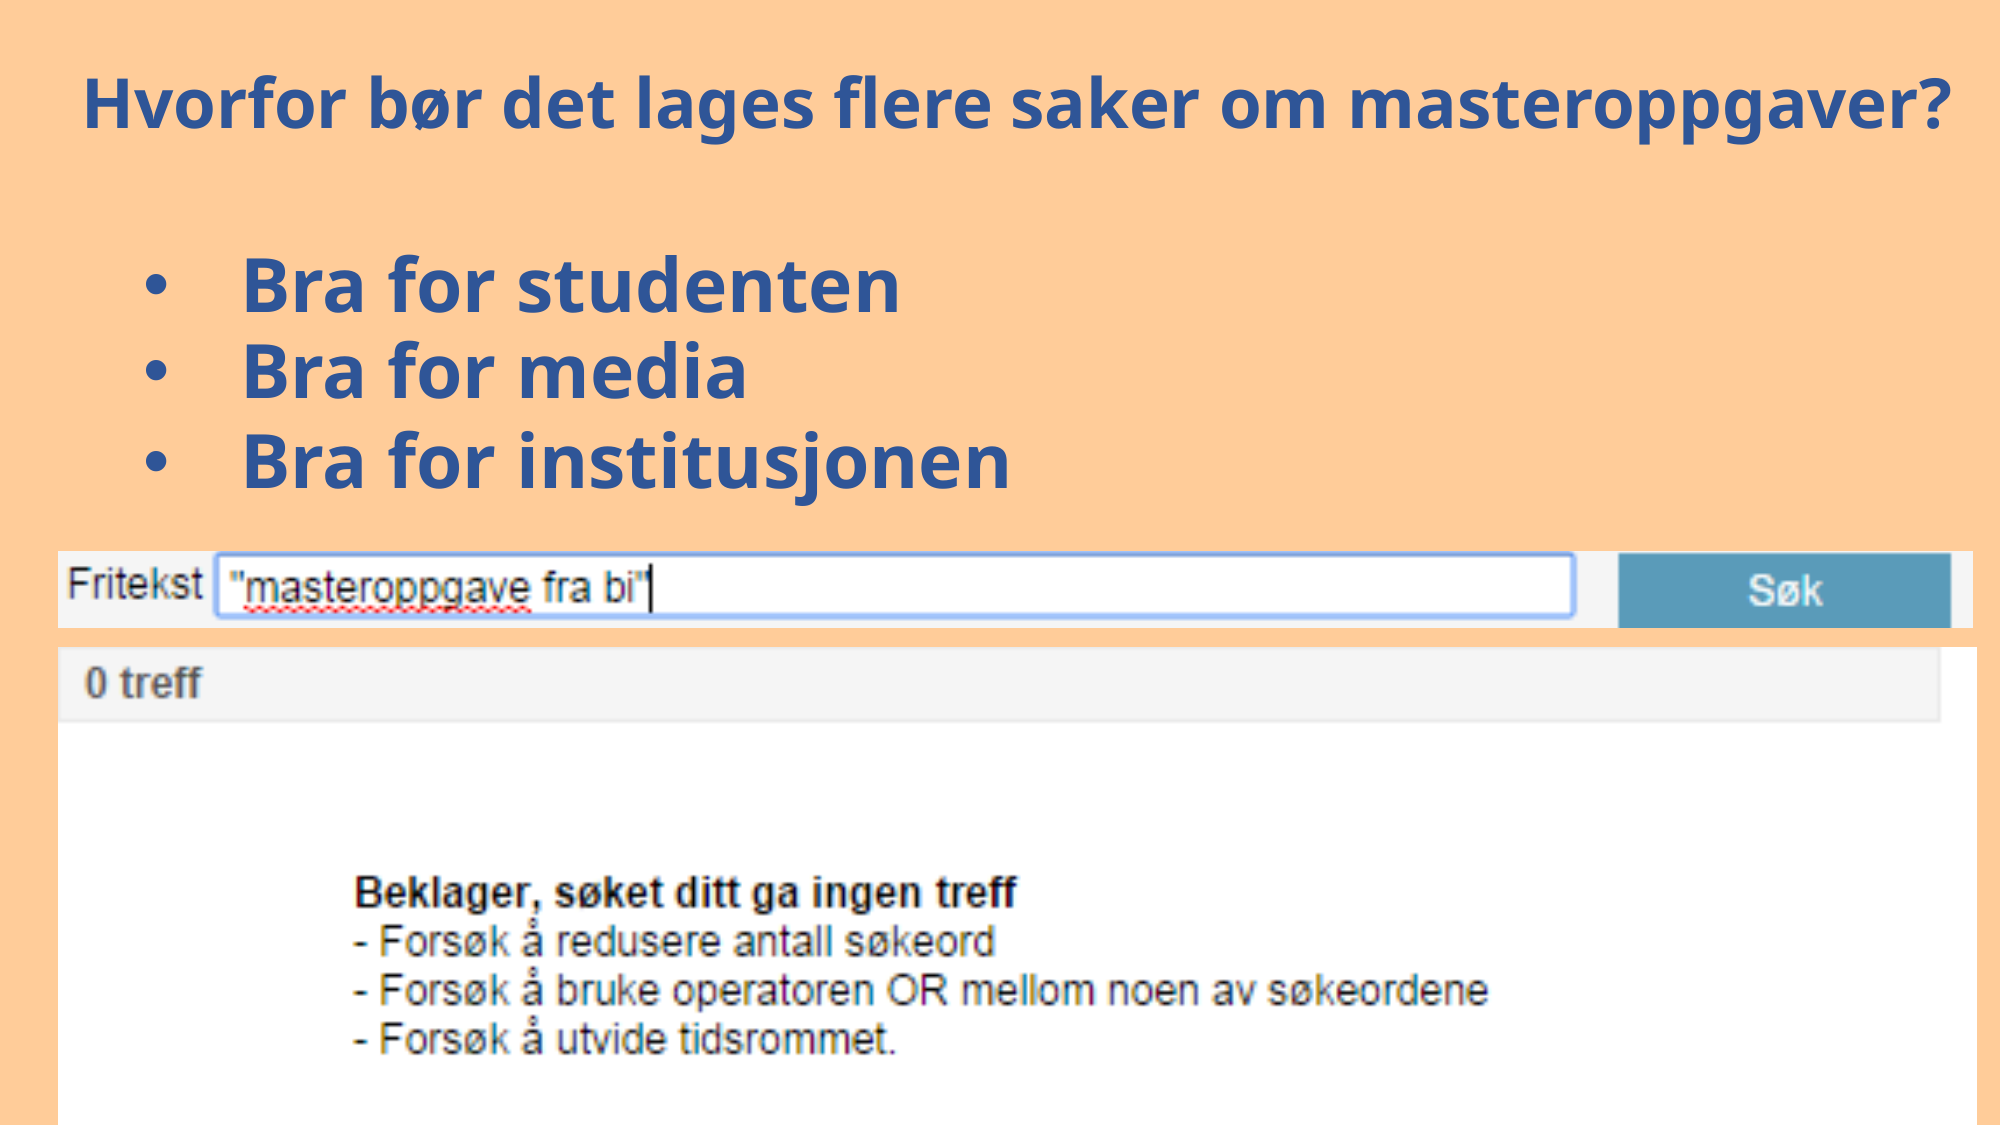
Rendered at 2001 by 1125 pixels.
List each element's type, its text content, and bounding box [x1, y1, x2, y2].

picture [58, 551, 1973, 629]
text_box Bra for institusjonen [128, 401, 1629, 513]
text_box Bra for studenten [128, 225, 1629, 337]
title Hvorfor bør det lages flere saker om masteroppgaver? [58, 40, 1977, 152]
text_box Bra for media [128, 337, 1629, 401]
picture [58, 647, 1977, 1125]
